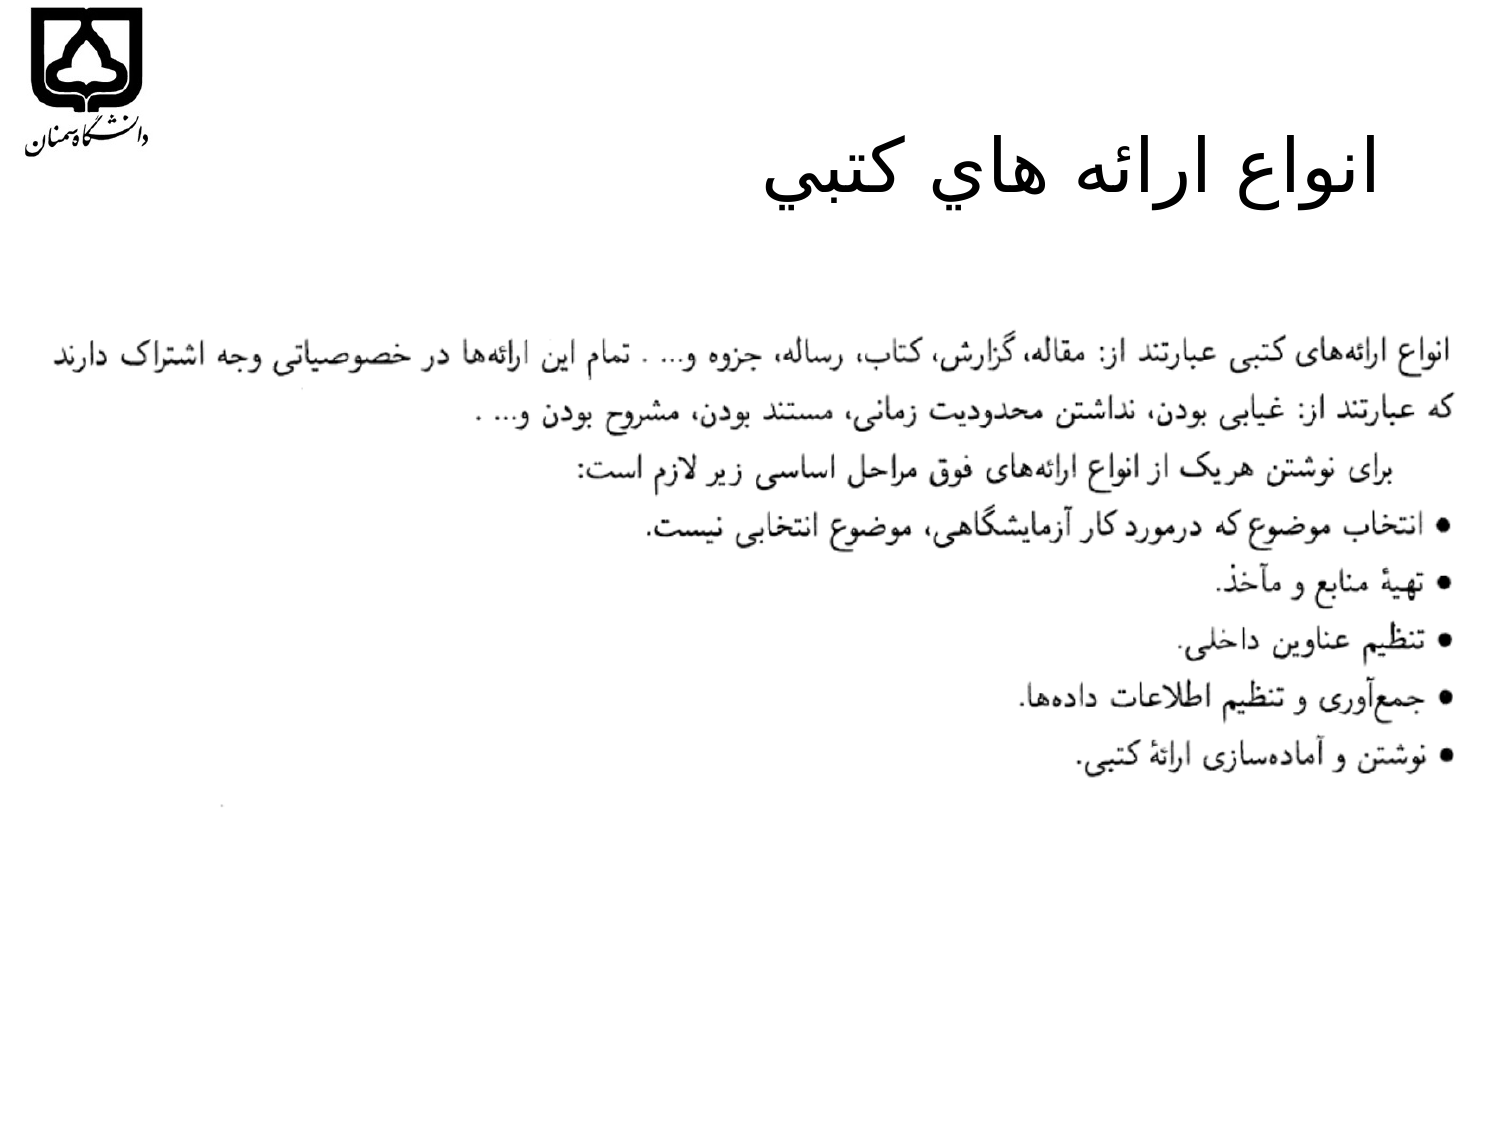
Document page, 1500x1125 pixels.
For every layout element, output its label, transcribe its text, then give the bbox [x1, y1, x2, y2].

title انواع ارائه هاي كتبي [103, 59, 1397, 278]
picture [19, 0, 156, 167]
picture [0, 327, 1500, 798]
